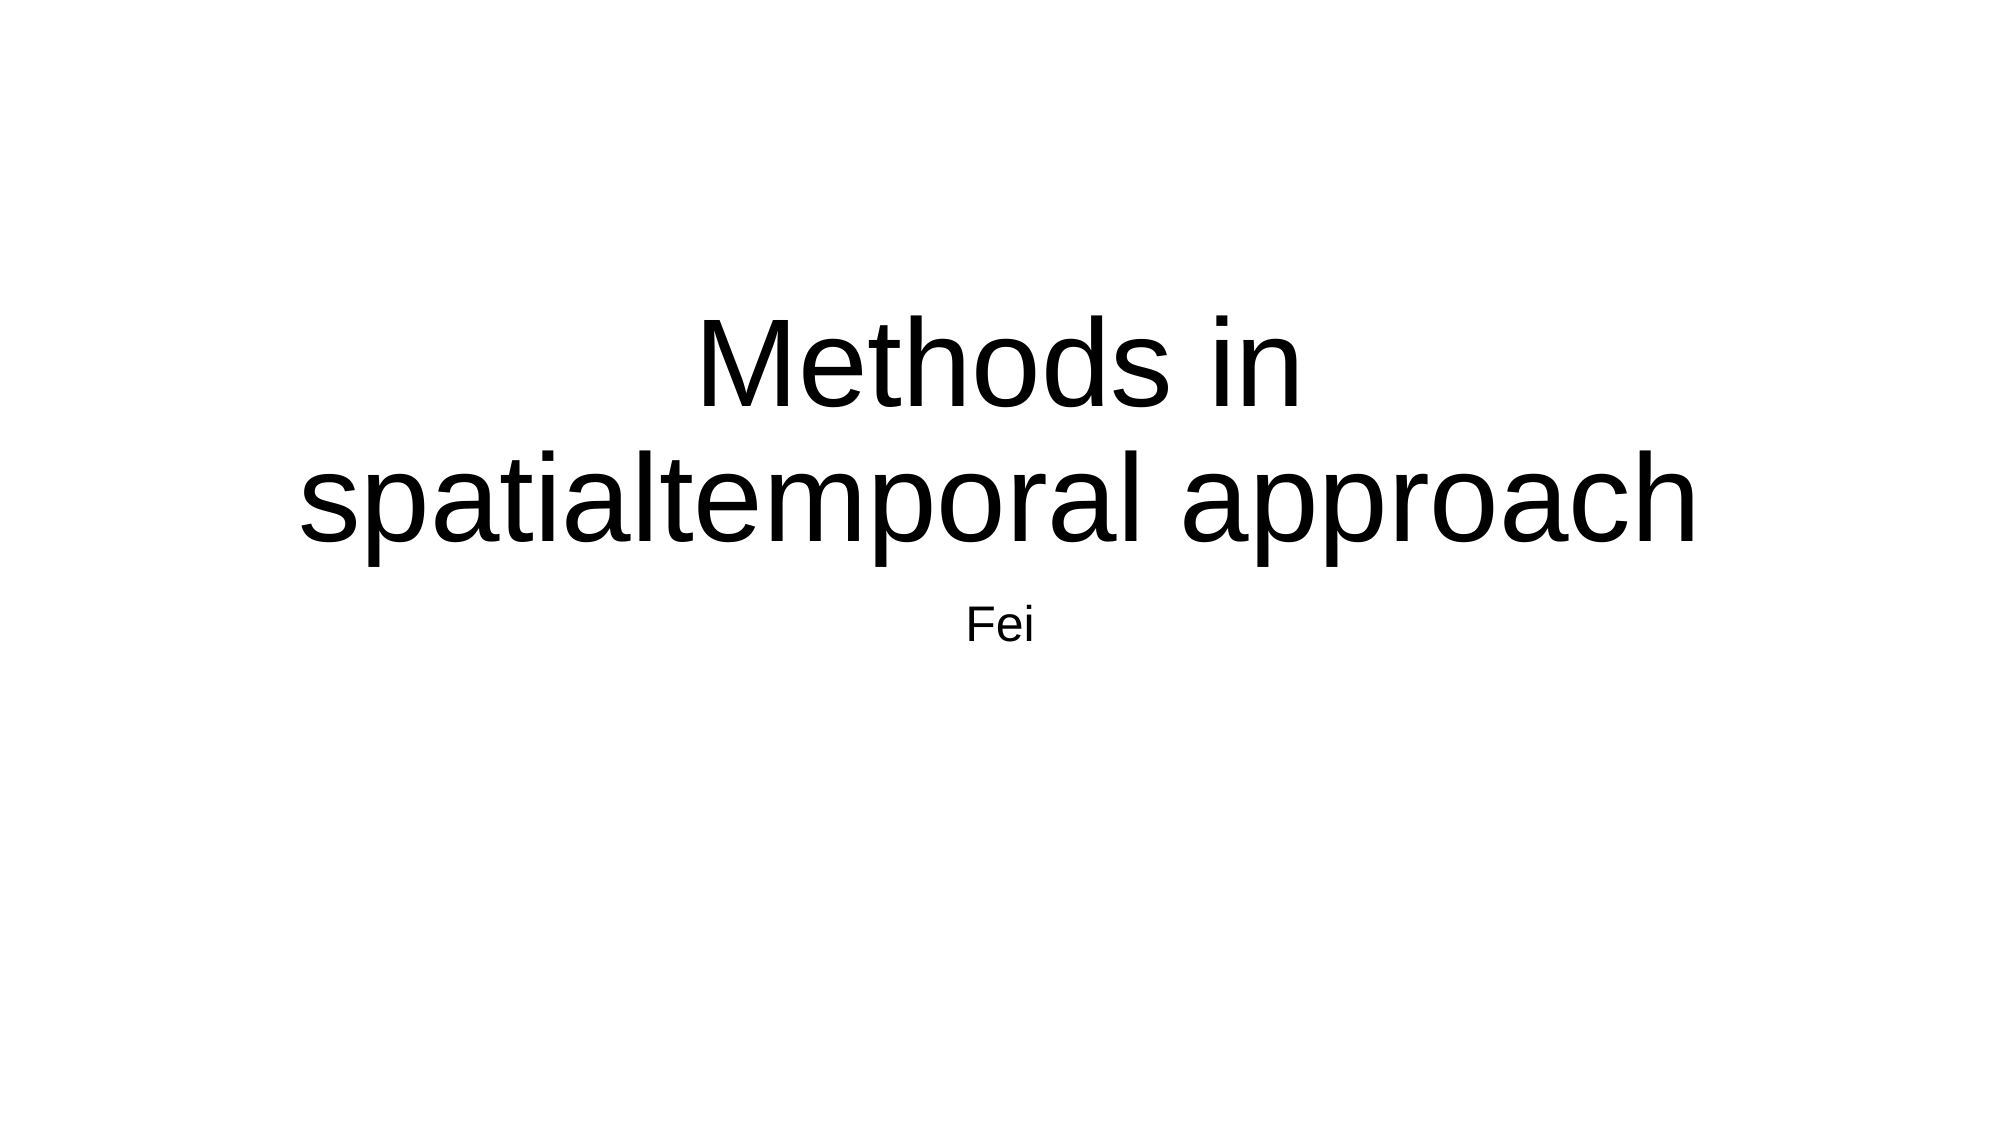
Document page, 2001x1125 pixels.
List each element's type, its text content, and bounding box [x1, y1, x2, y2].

title Methods in spatialtemporal approach [249, 184, 1750, 576]
subtitle Fei [249, 590, 1750, 863]
